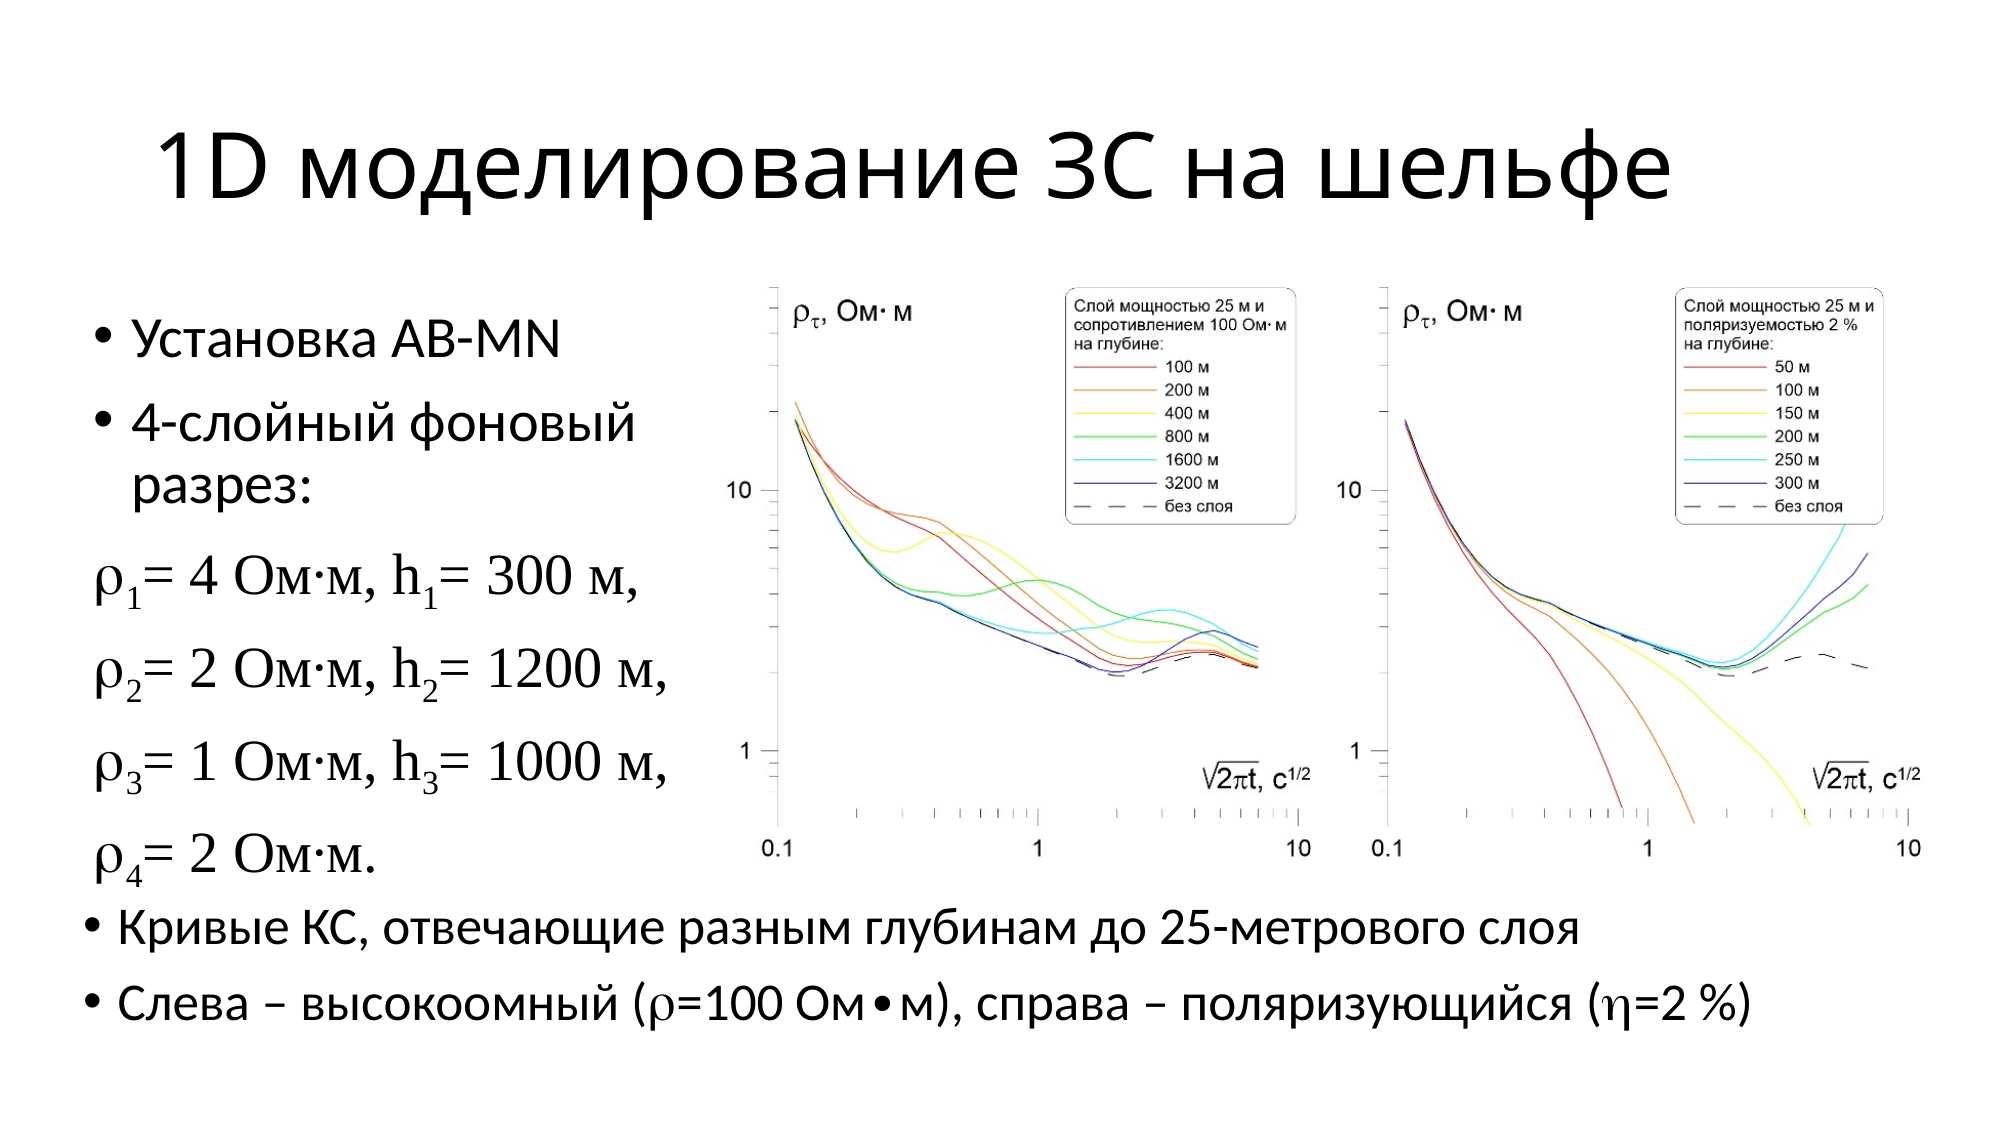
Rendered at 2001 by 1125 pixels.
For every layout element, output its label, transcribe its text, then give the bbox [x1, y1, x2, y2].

picture [725, 287, 1312, 862]
picture [1335, 287, 1922, 862]
list Установка AB-MN 4-слойный фоновый разрез: r1= 4 Ом∙м, h1= 300 м, r2= 2 Ом∙м, h2= 1200 м, r3= 1 Ом∙м, h3= 1000 м, r4= 2 Ом∙м. [78, 299, 703, 891]
text_box Кривые КС, отвечающие разным глубинам до 25-метрового слоя Слева – высокоомный (r=100 Ом∙м), справа – поляризующийся (h=2 %) [68, 891, 1934, 1083]
title 1D моделирование ЗС на шельфе [137, 59, 1863, 278]
